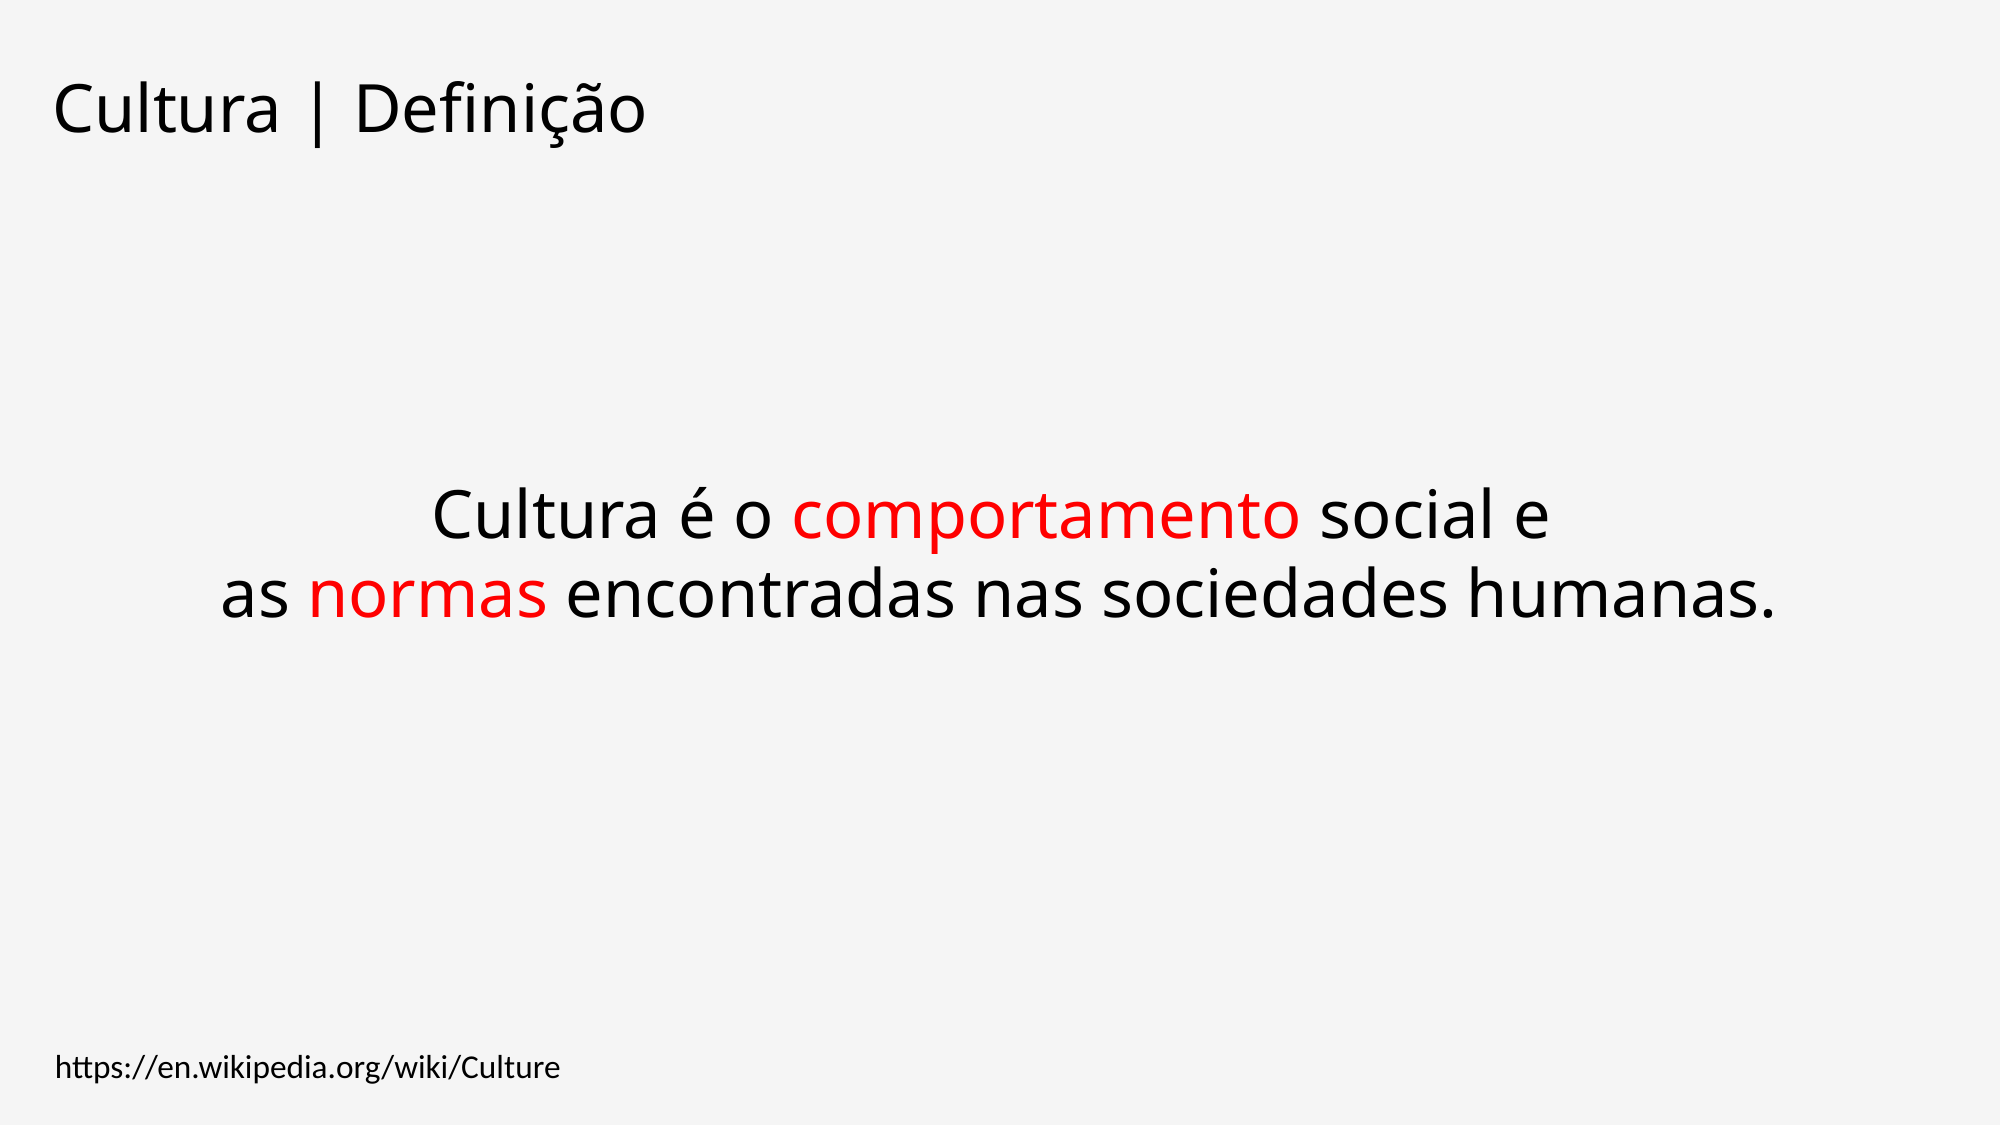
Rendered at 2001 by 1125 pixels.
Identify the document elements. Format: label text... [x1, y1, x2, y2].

title Cultura | Definição [37, 37, 1838, 175]
text_box Cultura é o comportamento social e as normas encontradas nas sociedades humanas. [131, 463, 1869, 639]
text_box https://en.wikipedia.org/wiki/Culture [40, 1037, 577, 1093]
